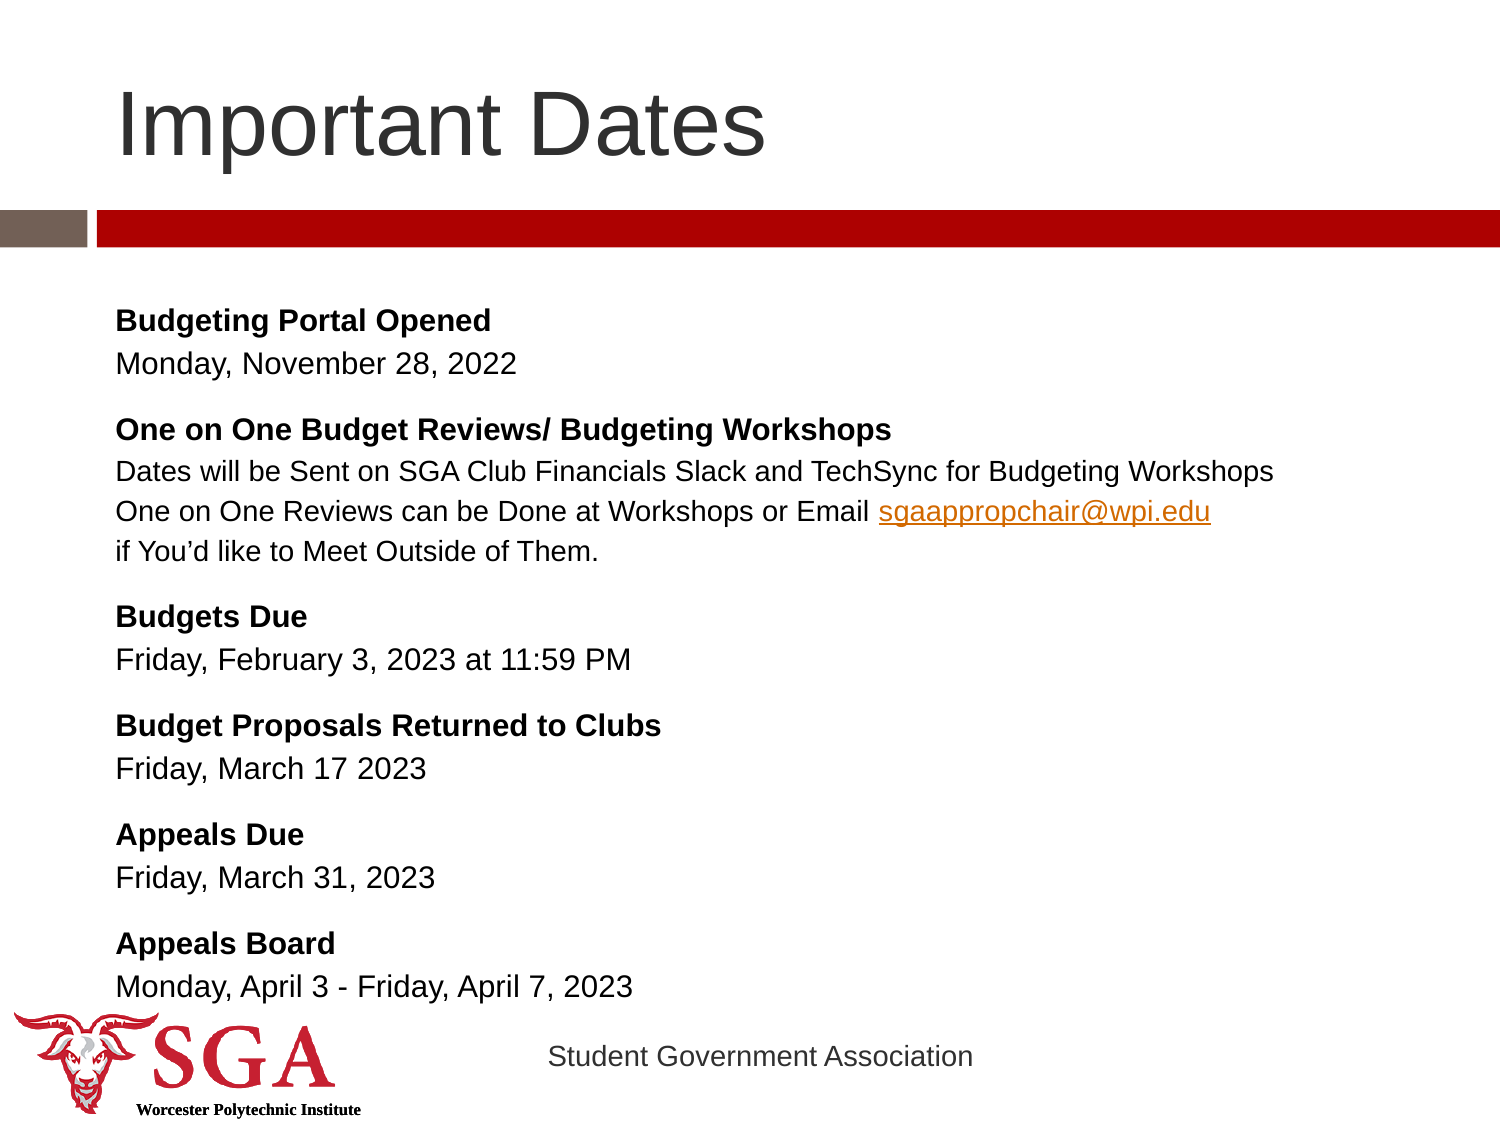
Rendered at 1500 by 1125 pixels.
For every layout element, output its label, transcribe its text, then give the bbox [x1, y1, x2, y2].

title Important Dates [100, 37, 1438, 200]
footer Student Government Association [99, 1024, 990, 1085]
text_box Budgeting Portal Opened Monday, November 28, 2022 One on One Budget Reviews/ Budgeting Workshops Dates will be Sent on SGA Club Financials Slack and TechSync for Budgeting Workshops One on One Reviews can be Done at Workshops or Email sgaappropchair@wpi.edu if You’d like to Meet Outside of Them. Budgets Due Friday, February 3, 2023 at 11:59 PM Budget Proposals Returned to Clubs Friday, March 17 2023 Appeals Due Friday, March 31, 2023 Appeals Board Monday, April 3 - Friday, April 7, 2023 [100, 287, 1438, 1025]
picture [14, 1012, 336, 1114]
